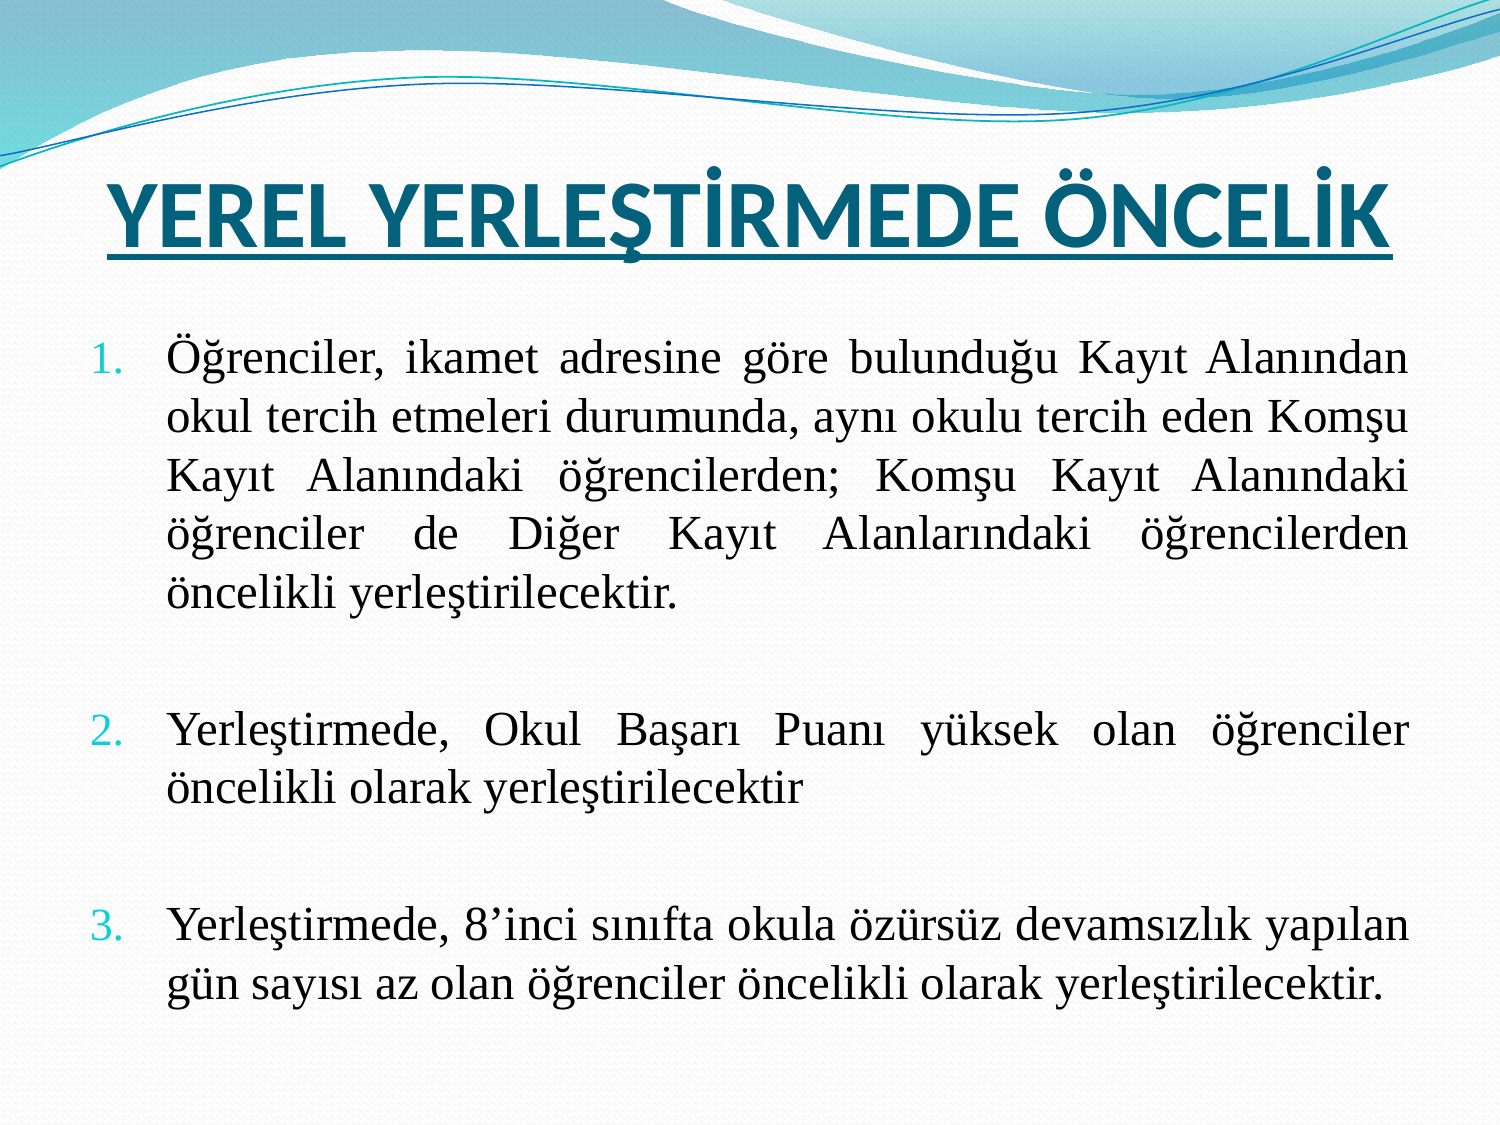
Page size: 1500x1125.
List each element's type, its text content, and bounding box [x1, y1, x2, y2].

title YEREL YERLEŞTİRMEDE ÖNCELİK [75, 115, 1425, 268]
list Öğrenciler, ikamet adresine göre bulunduğu Kayıt Alanından okul tercih etmeleri durumunda, aynı okulu tercih eden Komşu Kayıt Alanındaki öğrencilerden; Komşu Kayıt Alanındaki öğrenciler de Diğer Kayıt Alanlarındaki öğrencilerden öncelikli yerleştirilecektir. Yerleştirmede, Okul Başarı Puanı yüksek olan öğrenciler öncelikli olarak yerleştirilecektir Yerleştirmede, 8’inci sınıfta okula özürsüz devamsızlık yapılan gün sayısı az olan öğrenciler öncelikli olarak yerleştirilecektir. [75, 317, 1425, 1038]
